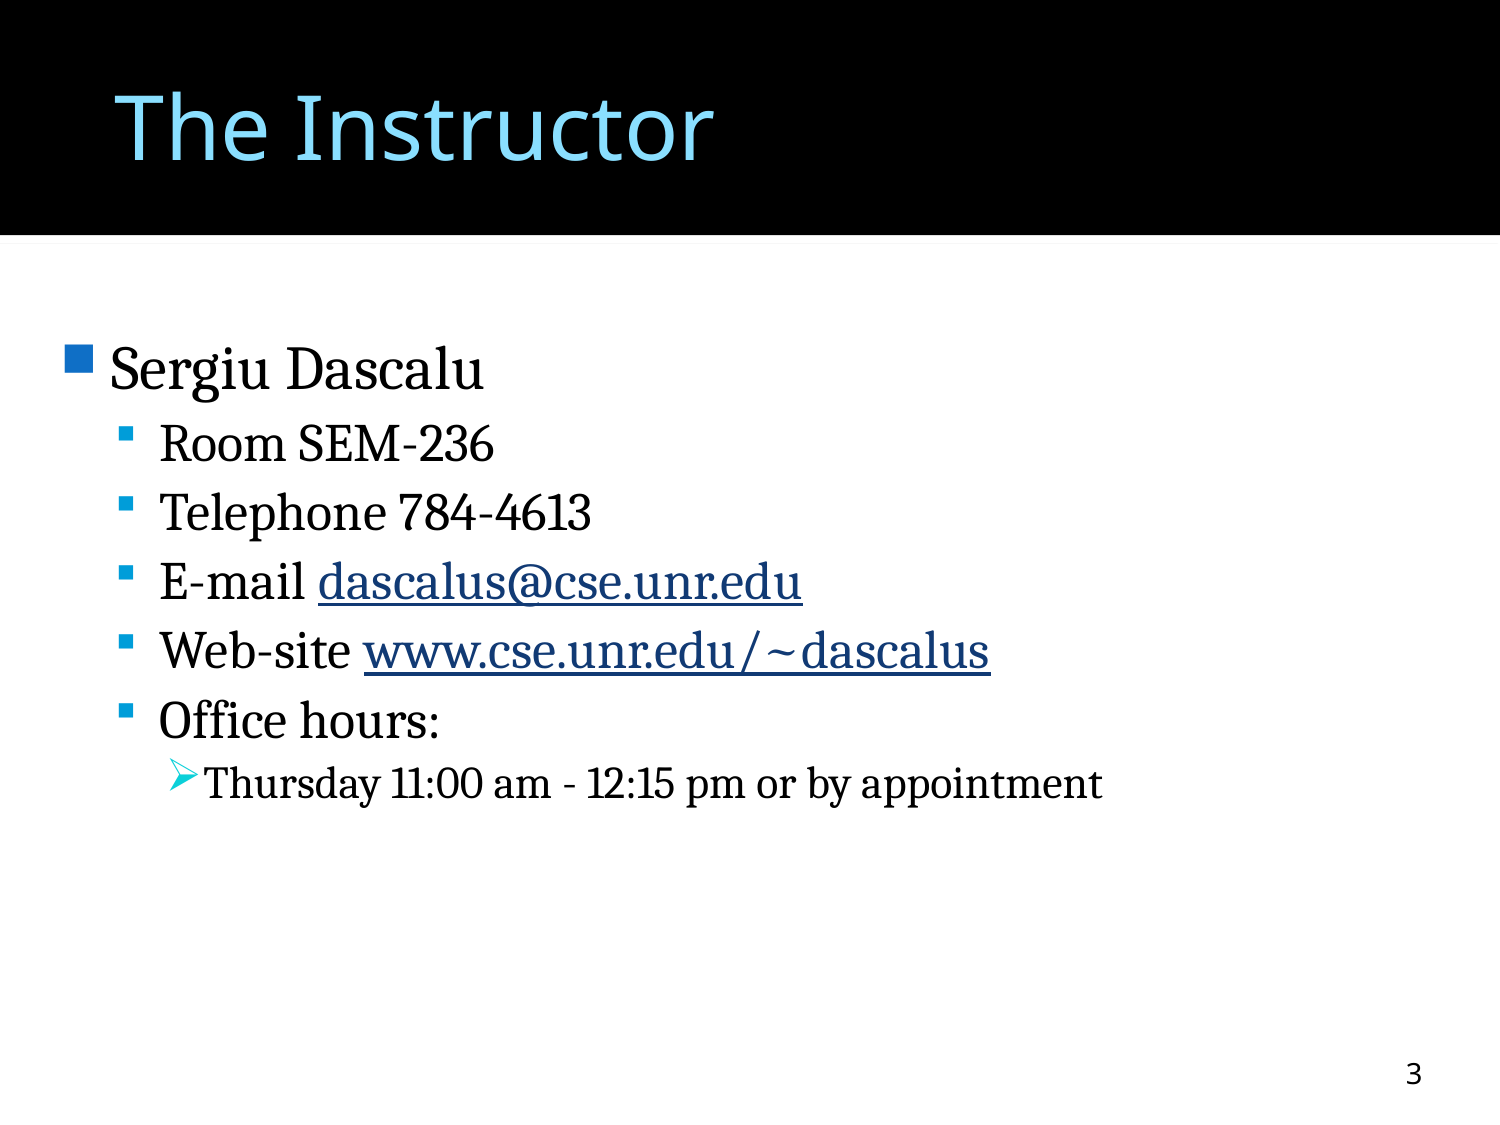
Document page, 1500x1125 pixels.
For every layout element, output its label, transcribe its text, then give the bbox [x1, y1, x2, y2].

title The Instructor [99, 62, 1425, 187]
slide_number 3 [1312, 1050, 1438, 1096]
list Sergiu Dascalu Room SEM-236 Telephone 784-4613 E-mail dascalus@cse.unr.edu Web-site www.cse.unr.edu/~dascalus Office hours: Thursday 11:00 am - 12:15 pm or by appointment [24, 328, 1438, 976]
